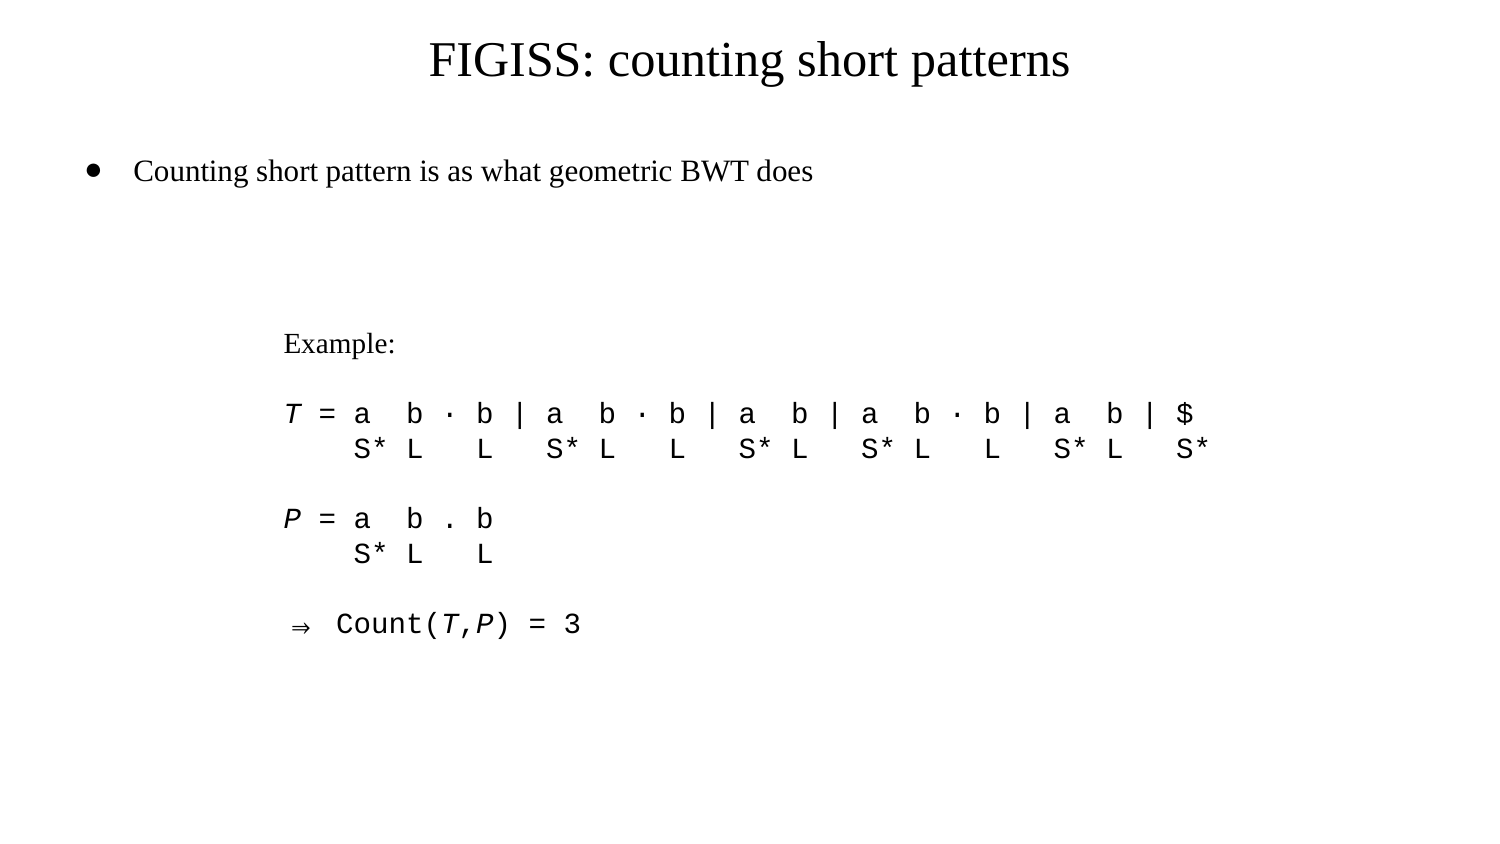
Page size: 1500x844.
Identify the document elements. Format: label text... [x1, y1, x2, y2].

title FIGISS: counting short patterns [51, 10, 1449, 105]
text_box Example: T = a b · b | a b · b | a b | a b · b | a b | $ S* L L S* L L S* L S* L L S* L S* P = a b . b S* L L ⇒ Count(T,P) = 3 [268, 309, 1232, 655]
list Counting short pattern is as what geometric BWT does [51, 130, 975, 204]
